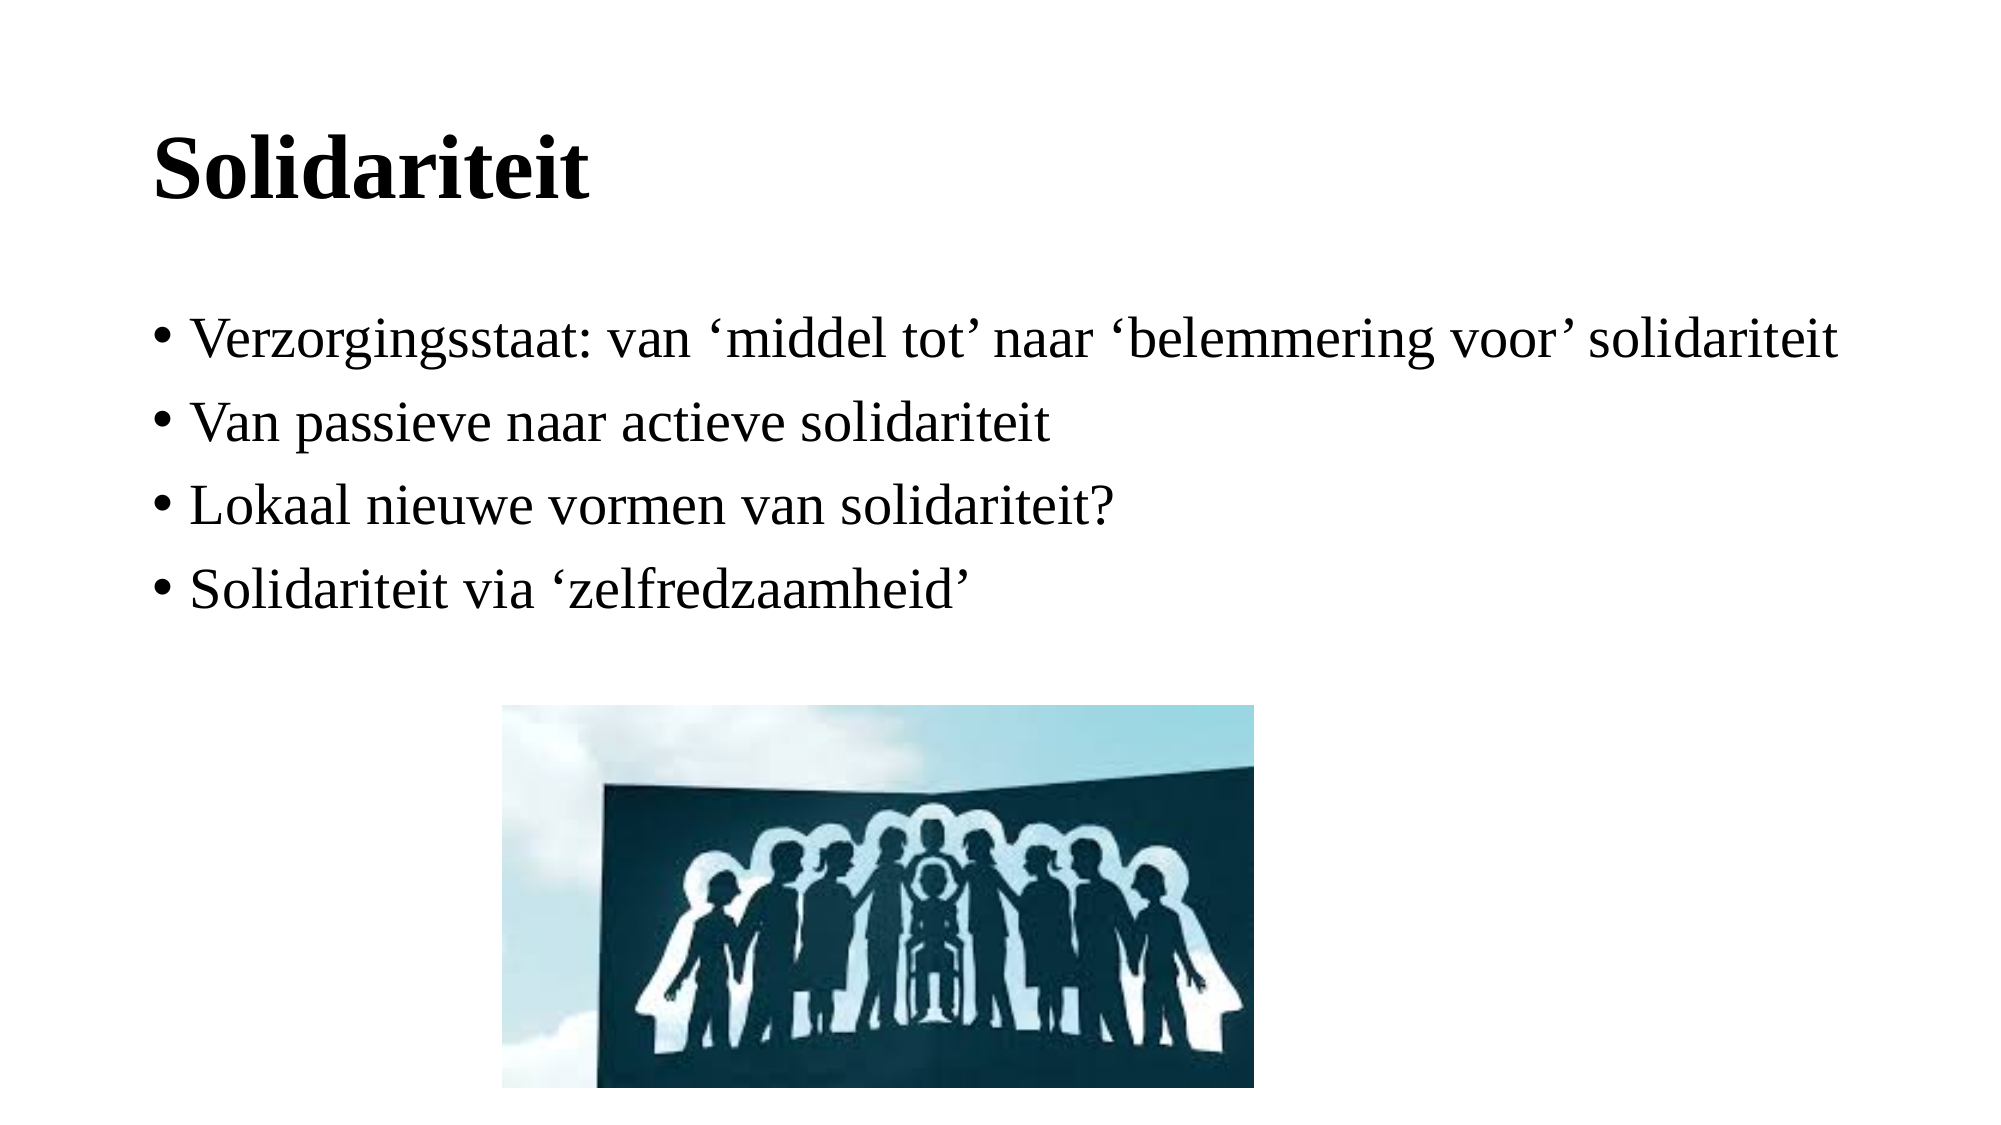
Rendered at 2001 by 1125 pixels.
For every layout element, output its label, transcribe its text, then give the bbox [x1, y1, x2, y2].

picture [502, 705, 1254, 1089]
list Verzorgingsstaat: van ‘middel tot’ naar ‘belemmering voor’ solidariteit Van passieve naar actieve solidariteit Lokaal nieuwe vormen van solidariteit? Solidariteit via ‘zelfredzaamheid’ [137, 299, 1863, 1014]
title Solidariteit [137, 59, 1863, 278]
